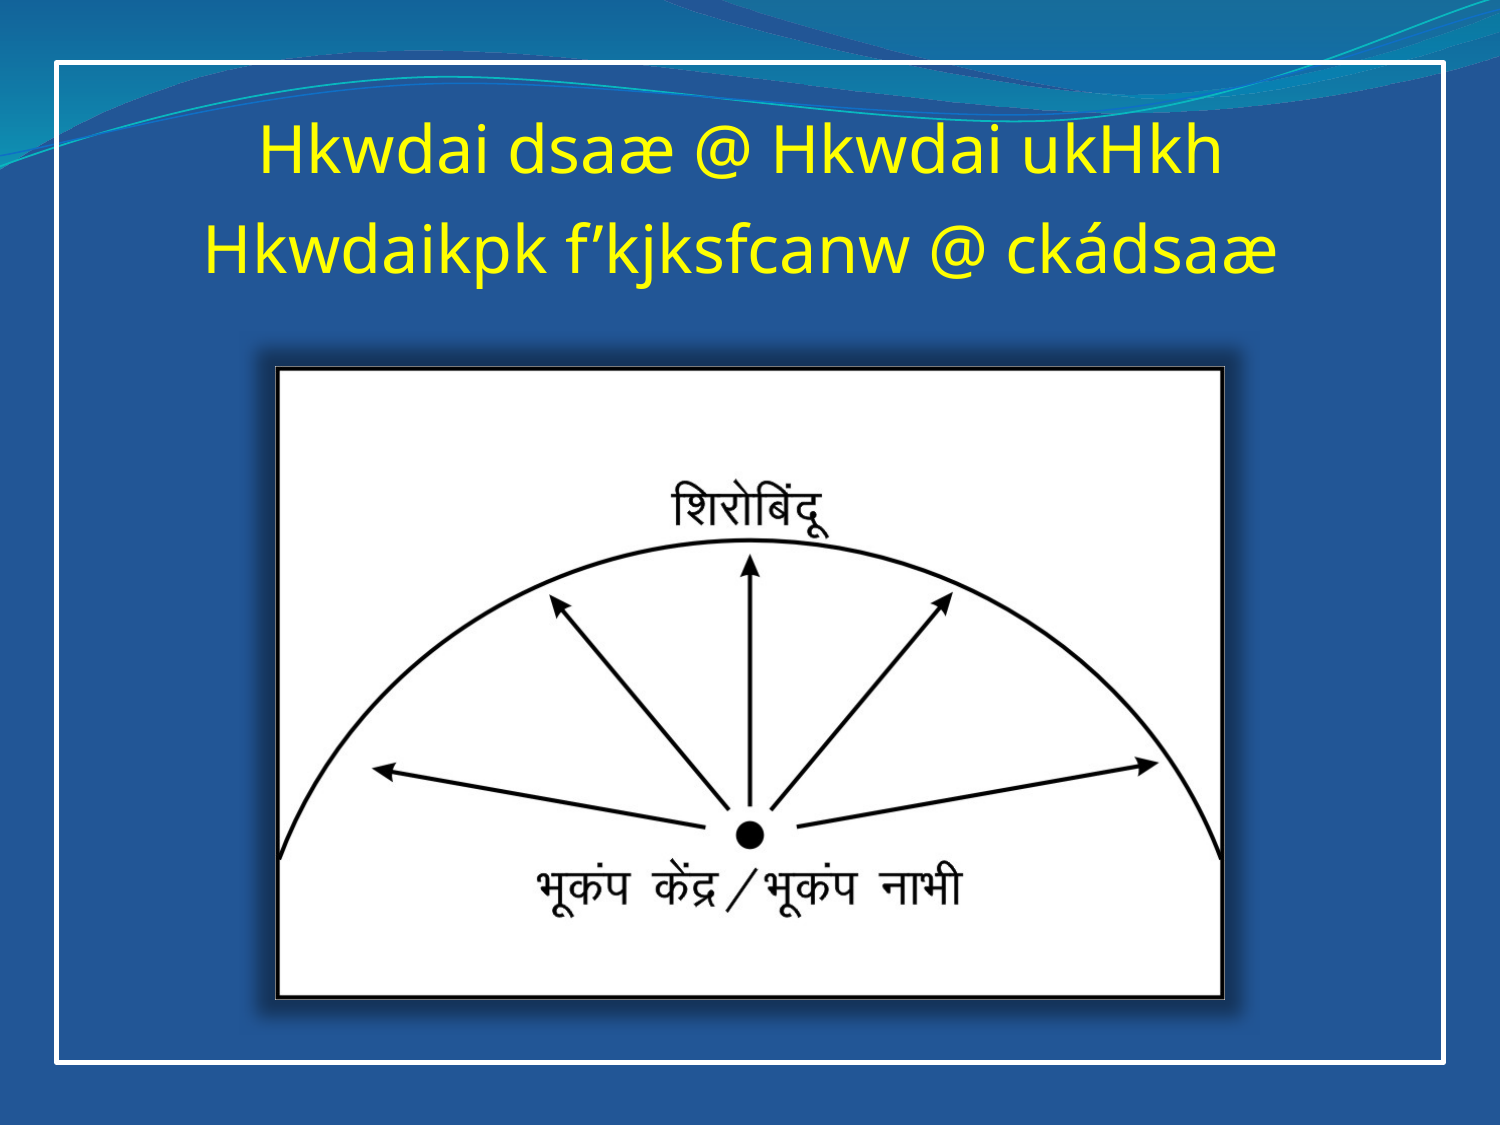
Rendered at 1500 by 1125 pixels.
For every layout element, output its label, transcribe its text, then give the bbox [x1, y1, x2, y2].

picture [274, 366, 1226, 1001]
text_box Hkwdaikpk f’kjksfcanw @ ckádsaæ [188, 199, 1312, 295]
text_box Hkwdai dsaæ @ Hkwdai ukHkh [242, 99, 1258, 195]
text_box [54, 60, 1446, 1064]
